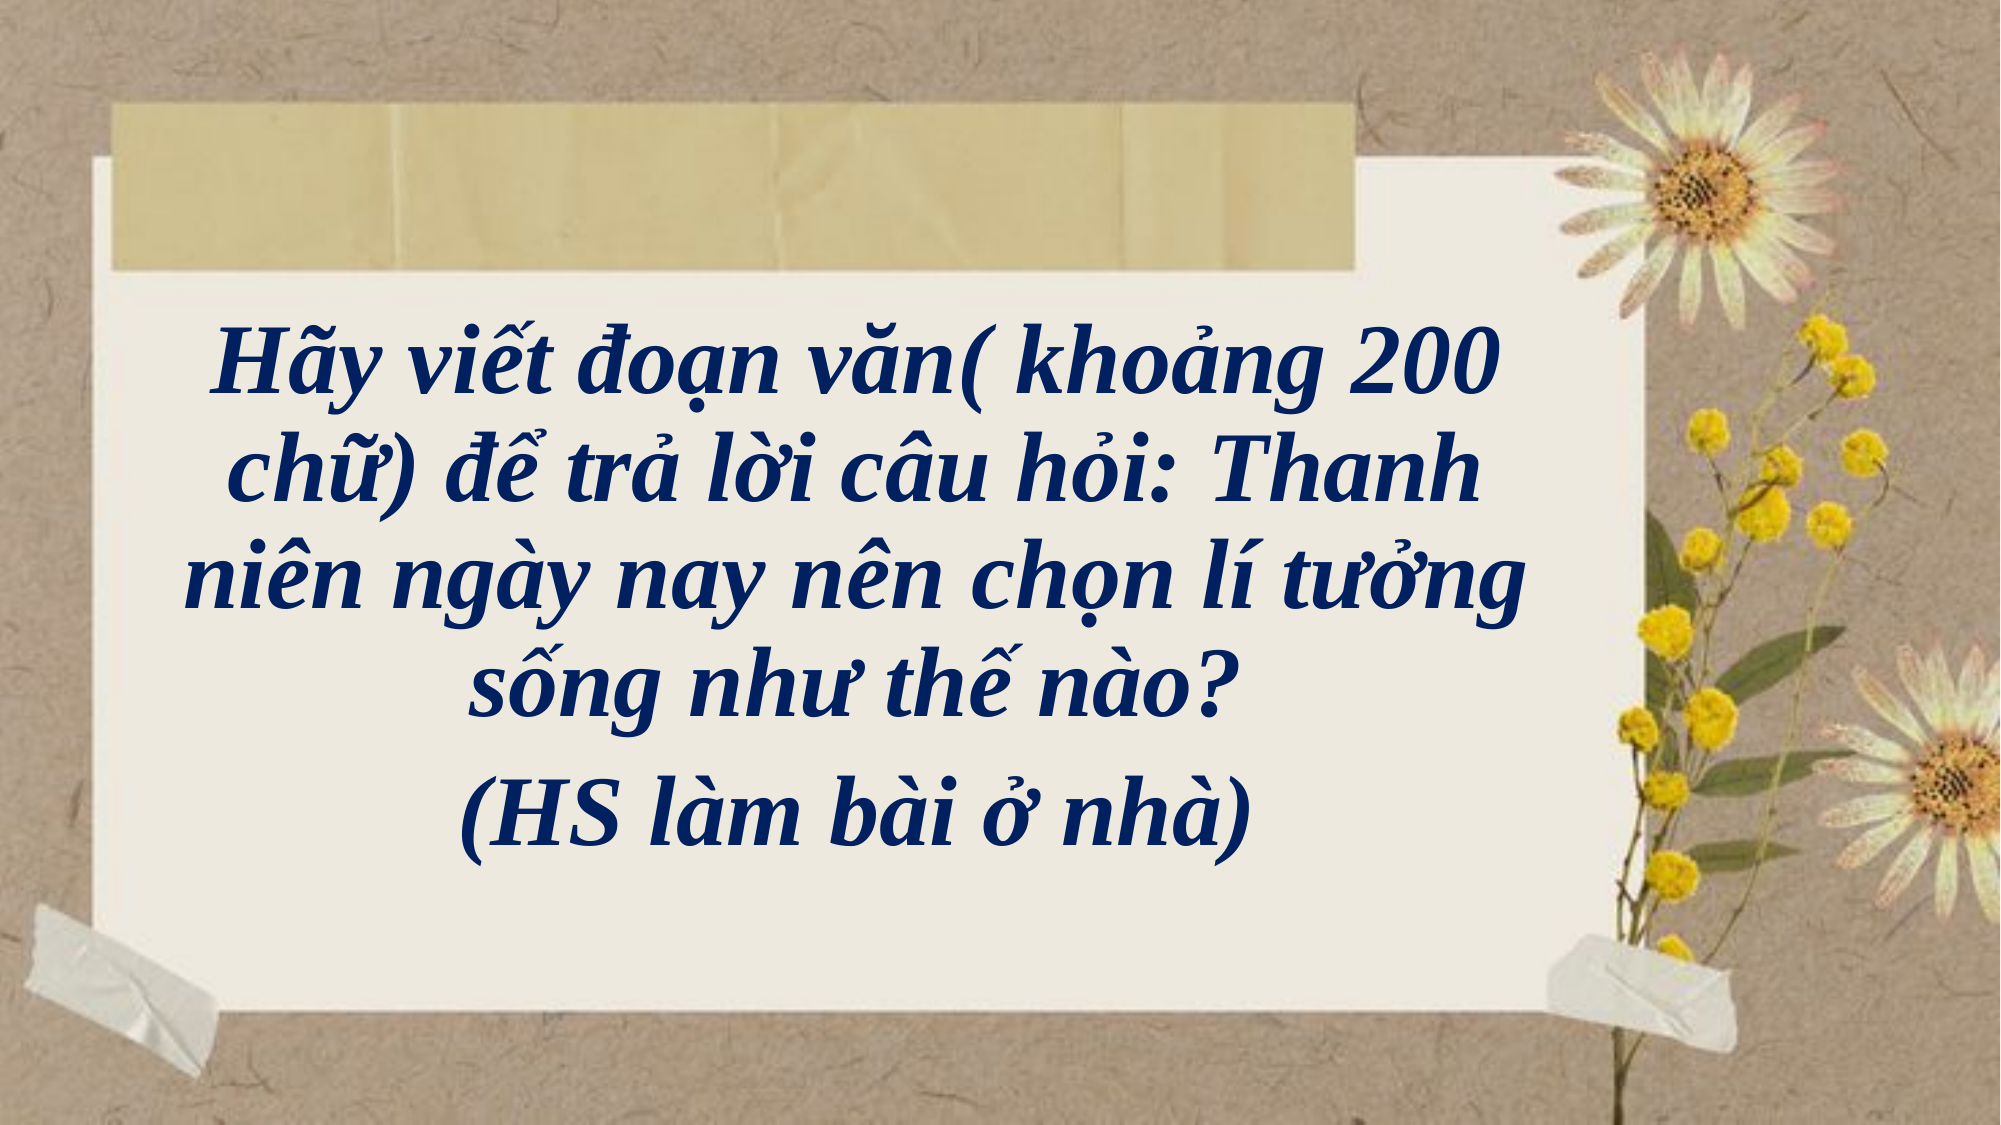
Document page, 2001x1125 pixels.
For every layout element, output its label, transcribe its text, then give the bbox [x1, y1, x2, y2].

list Hãy viết đoạn văn( khoảng 200 chữ) để trả lời câu hỏi: Thanh niên ngày nay nên chọn lí tưởng sống như thế nào? (HS làm bài ở nhà) [137, 299, 1576, 1014]
picture [0, 0, 2001, 1125]
